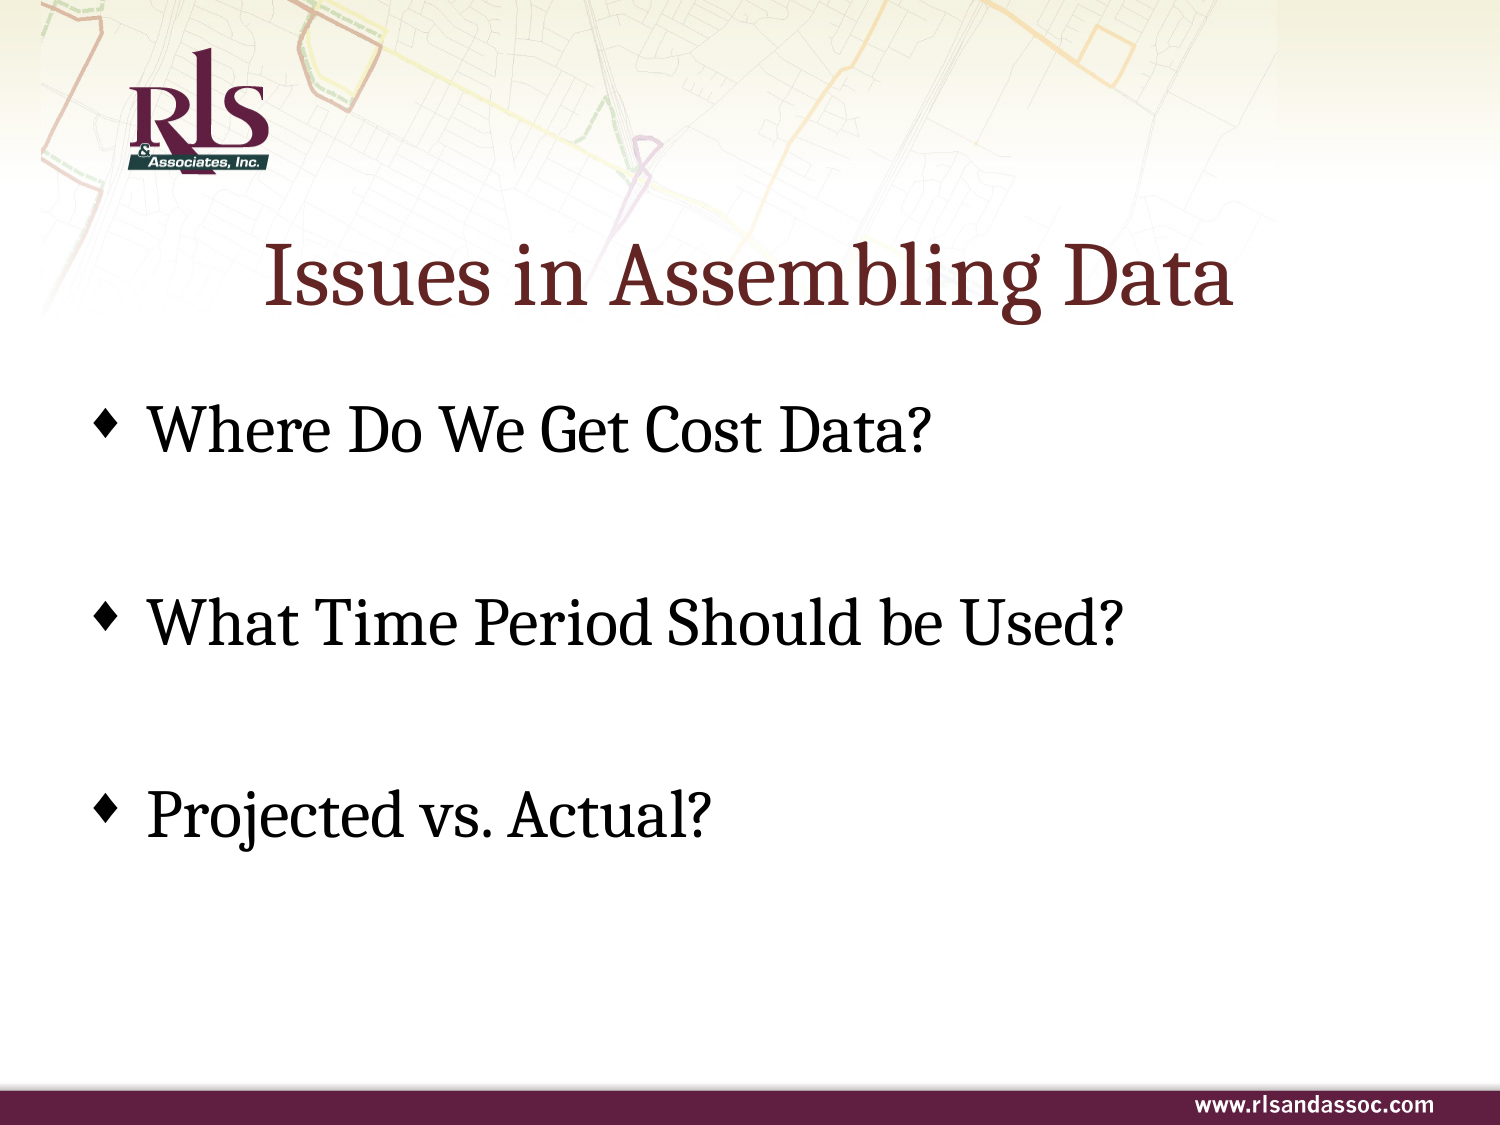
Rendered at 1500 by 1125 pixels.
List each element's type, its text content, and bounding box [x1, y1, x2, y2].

list Where Do We Get Cost Data? What Time Period Should be Used? Projected vs. Actual? [75, 376, 1425, 994]
picture [0, 0, 1500, 1125]
title Issues in Assembling Data [75, 174, 1425, 363]
